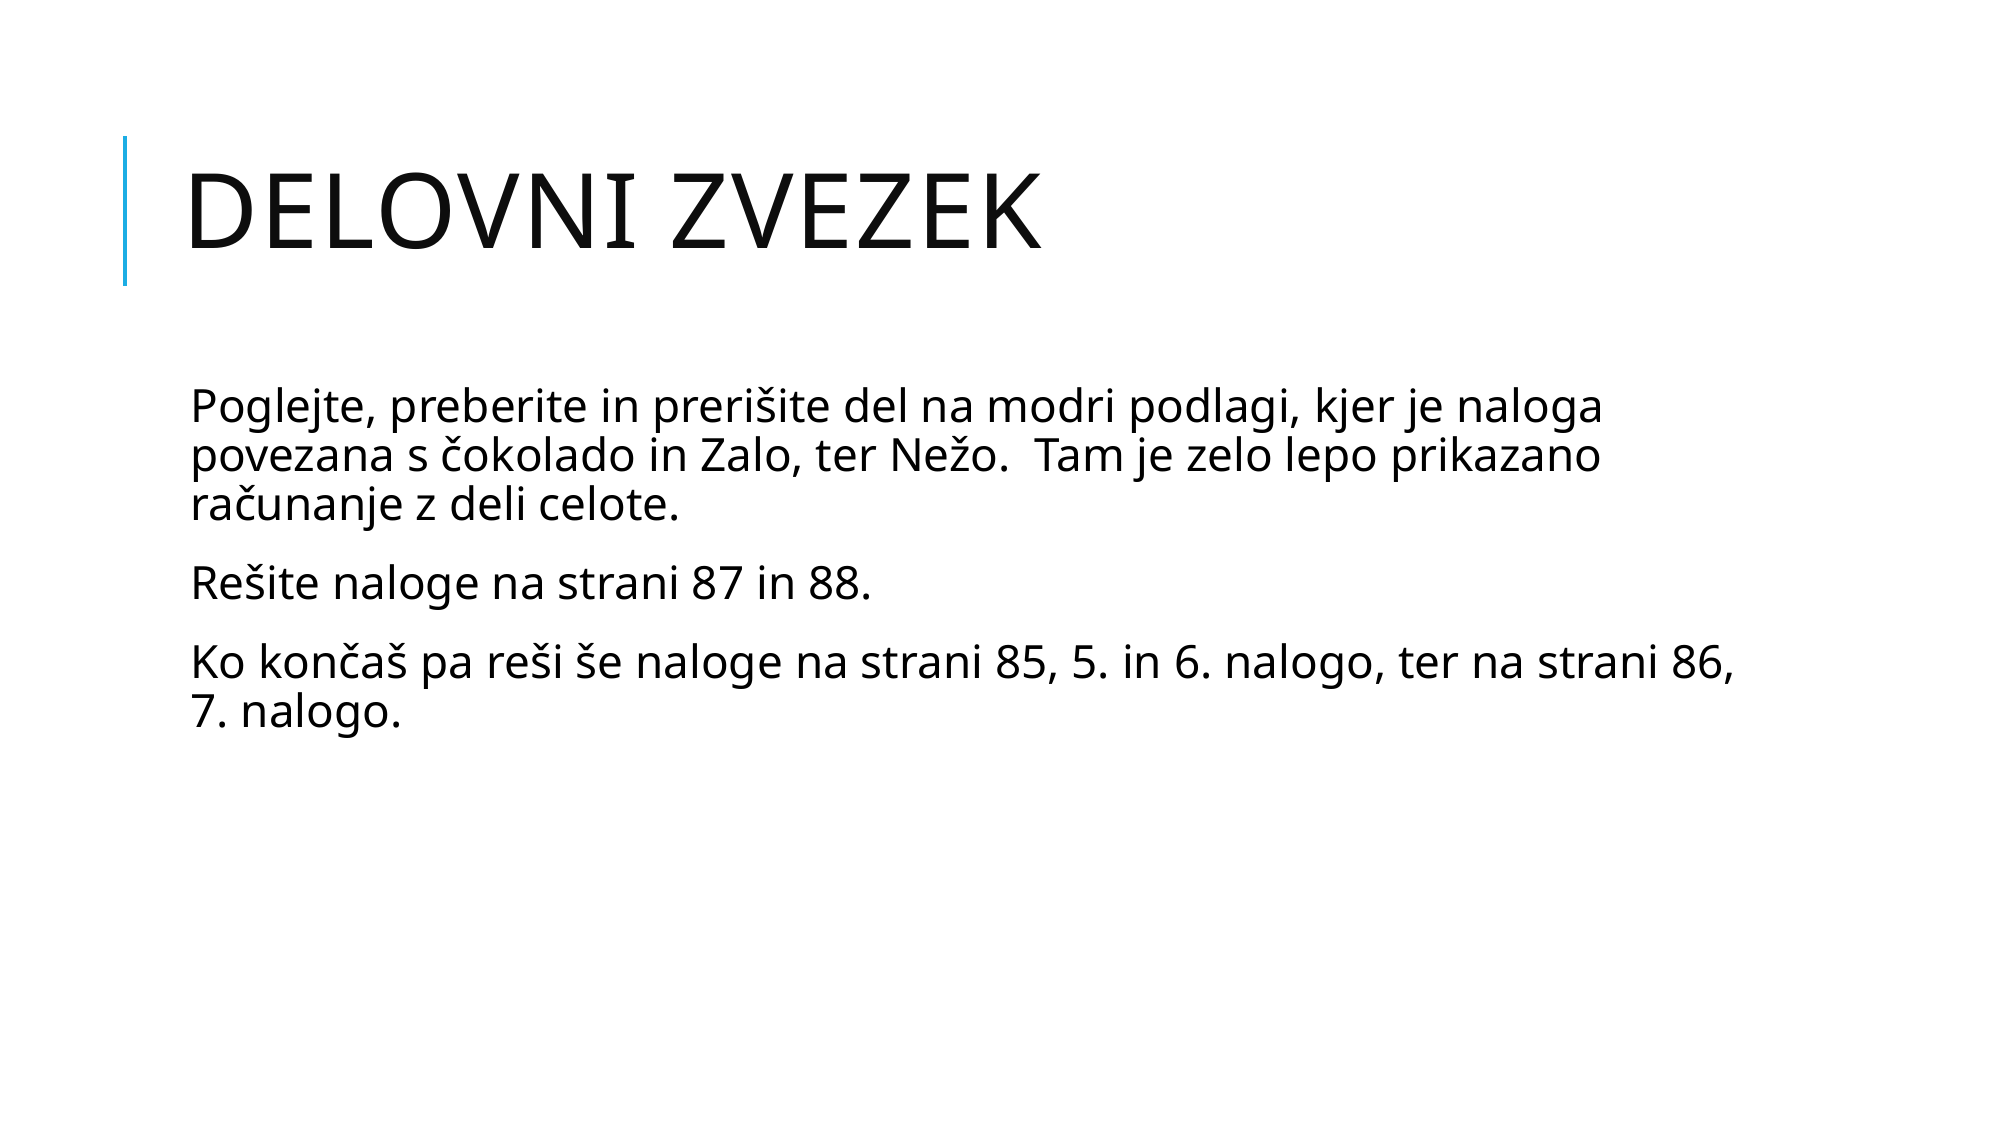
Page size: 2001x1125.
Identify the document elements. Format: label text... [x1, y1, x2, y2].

list Poglejte, preberite in prerišite del na modri podlagi, kjer je naloga povezana s čokolado in Zalo, ter Nežo. Tam je zelo lepo prikazano računanje z deli celote. Rešite naloge na strani 87 in 88. Ko končaš pa reši še naloge na strani 85, 5. in 6. nalogo, ter na strani 86, 7. nalogo. [168, 375, 1763, 1035]
title Delovni zvezek [168, 96, 1763, 342]
